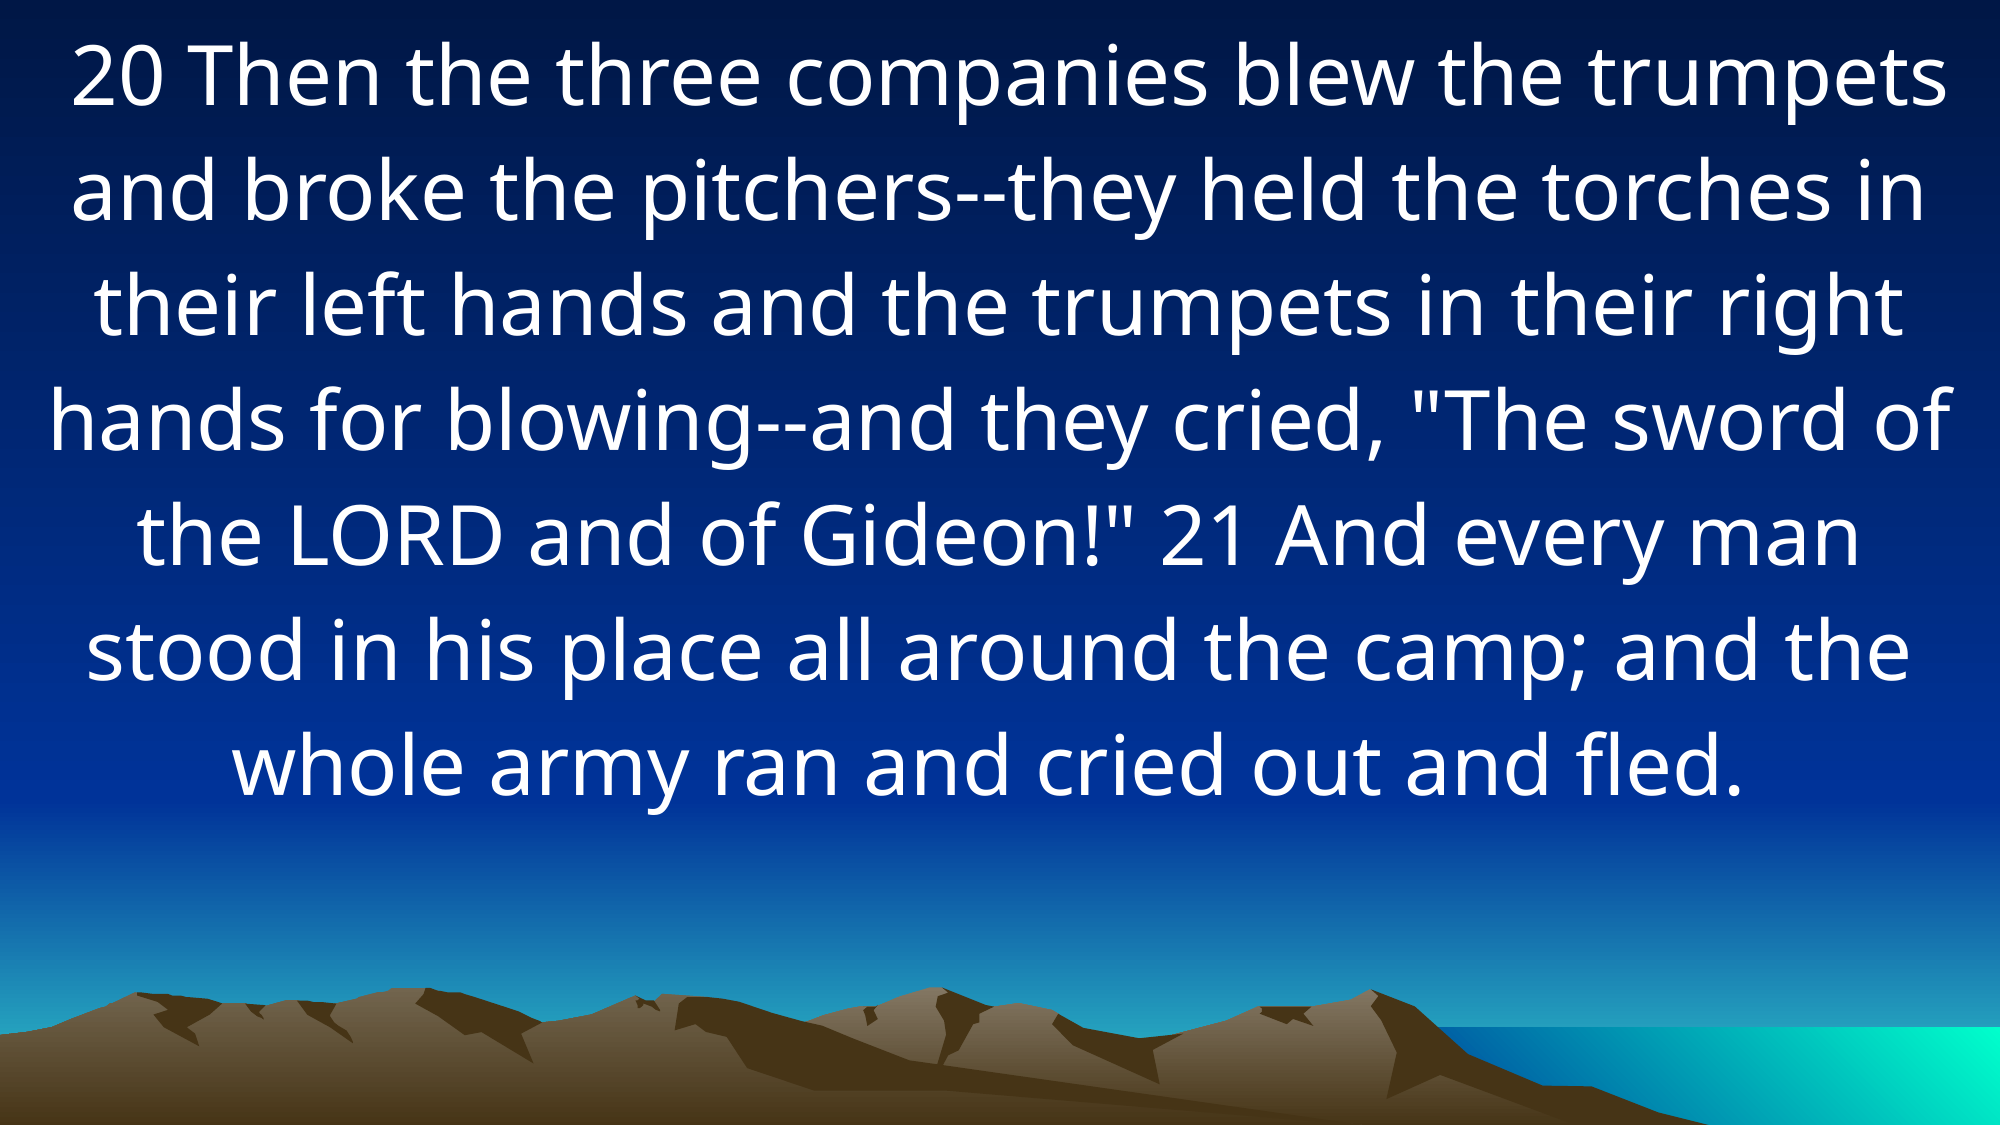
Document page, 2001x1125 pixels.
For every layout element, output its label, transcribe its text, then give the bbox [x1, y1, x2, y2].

text_box 20 Then the three companies blew the trumpets and broke the pitchers--they held the torches in their left hands and the trumpets in their right hands for blowing--and they cried, "The sword of the LORD and of Gideon!" 21 And every man stood in his place all around the camp; and the whole army ran and cried out and fled. [0, 0, 2000, 900]
